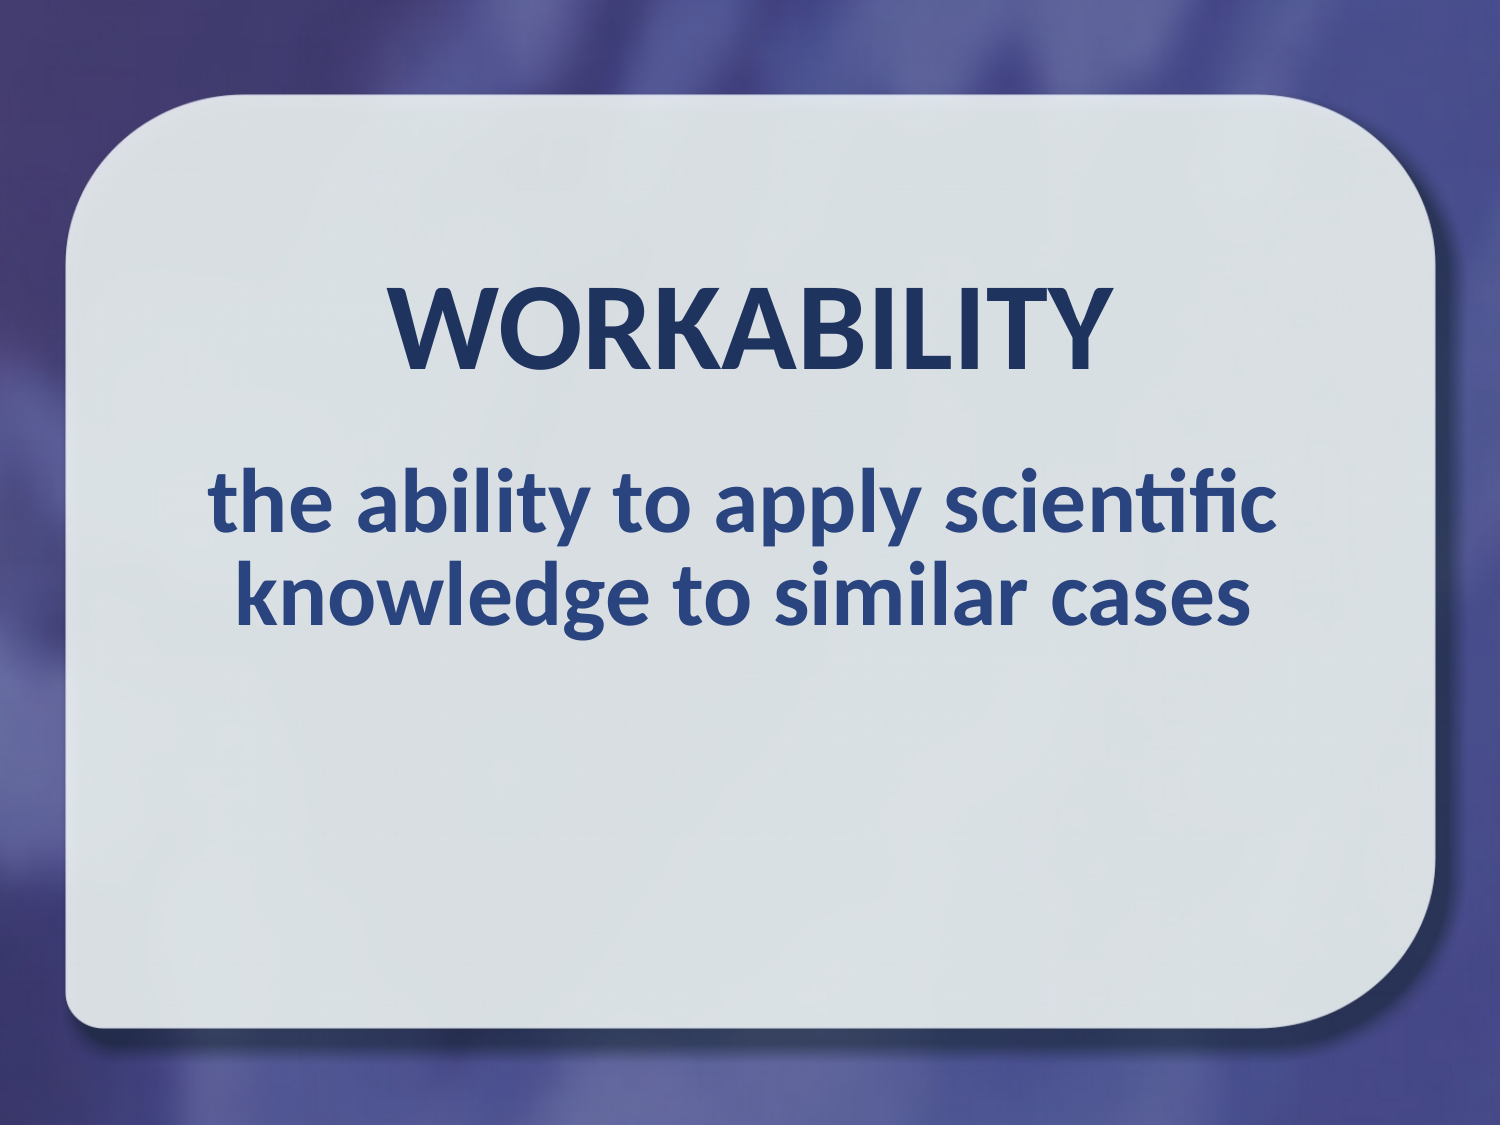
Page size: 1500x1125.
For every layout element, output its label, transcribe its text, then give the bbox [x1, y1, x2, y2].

text_box the ability to apply scientific knowledge to similar cases [149, 449, 1338, 652]
text_box Workability [133, 237, 1367, 403]
picture [0, 0, 1500, 1125]
